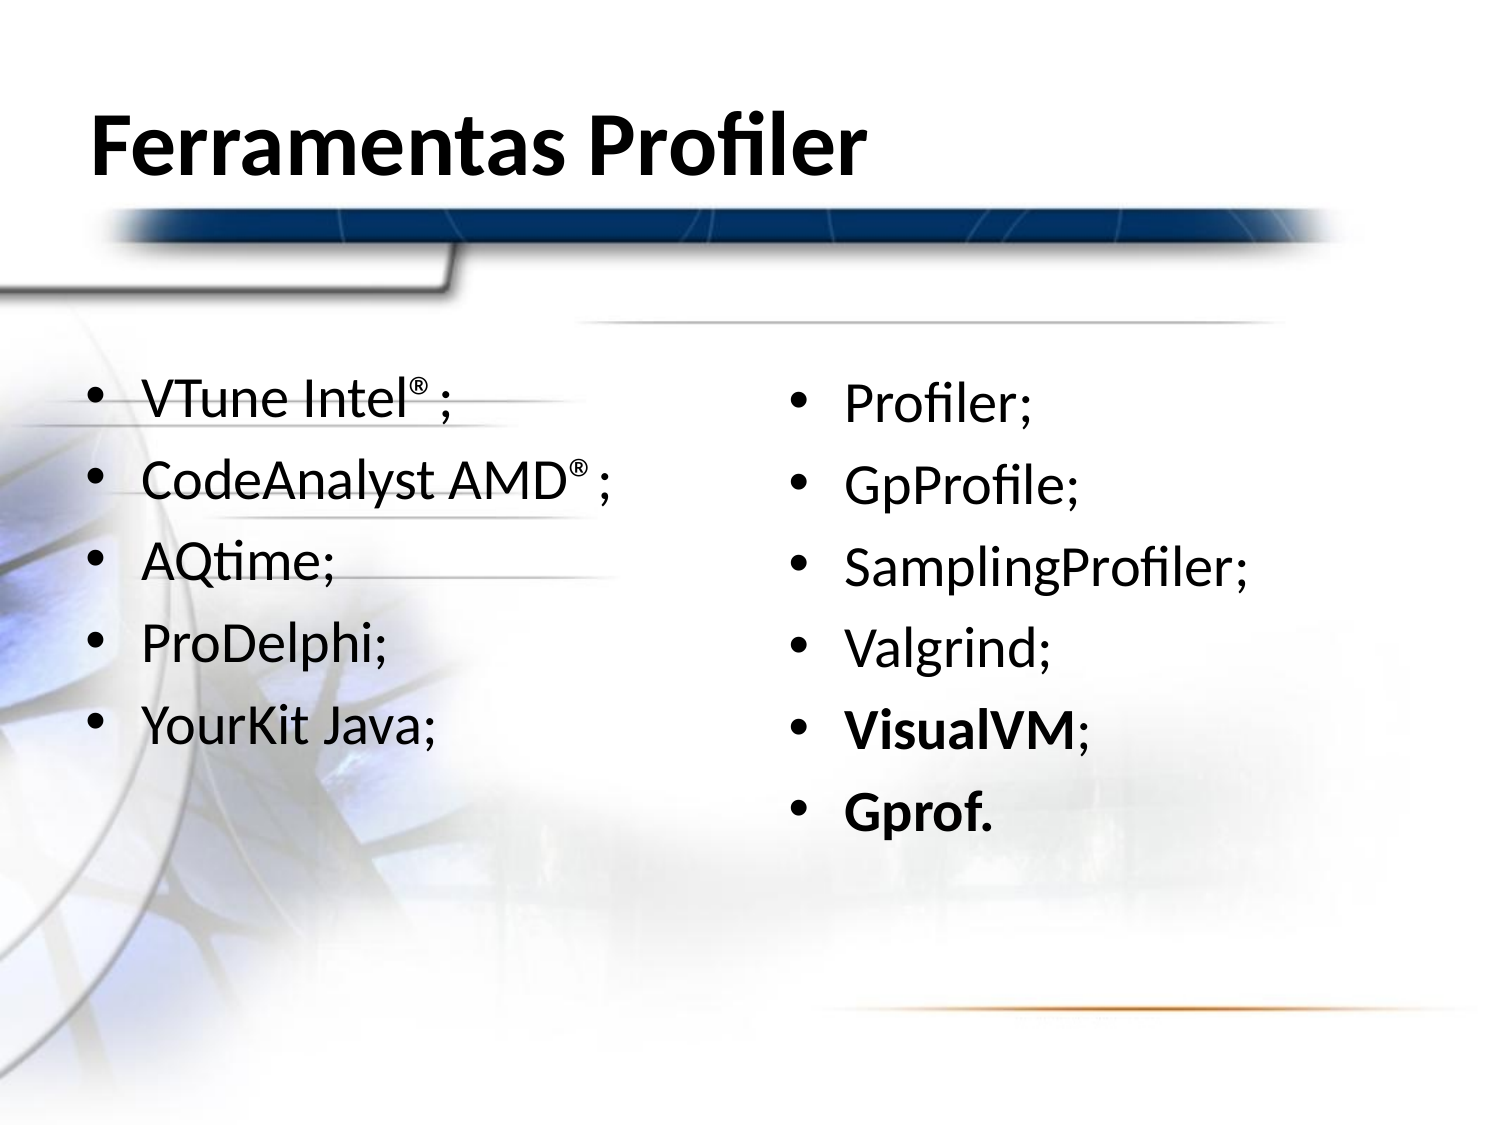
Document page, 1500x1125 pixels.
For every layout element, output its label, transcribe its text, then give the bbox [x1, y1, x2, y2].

list VTune Intel®; CodeAnalyst AMD®; AQtime; ProDelphi; YourKit Java; [70, 351, 657, 1000]
list Profiler; GpProfile; SamplingProfiler; Valgrind; VisualVM; Gprof. [773, 356, 1325, 1006]
picture [0, 0, 1500, 1125]
title Ferramentas Profiler [74, 44, 1426, 233]
